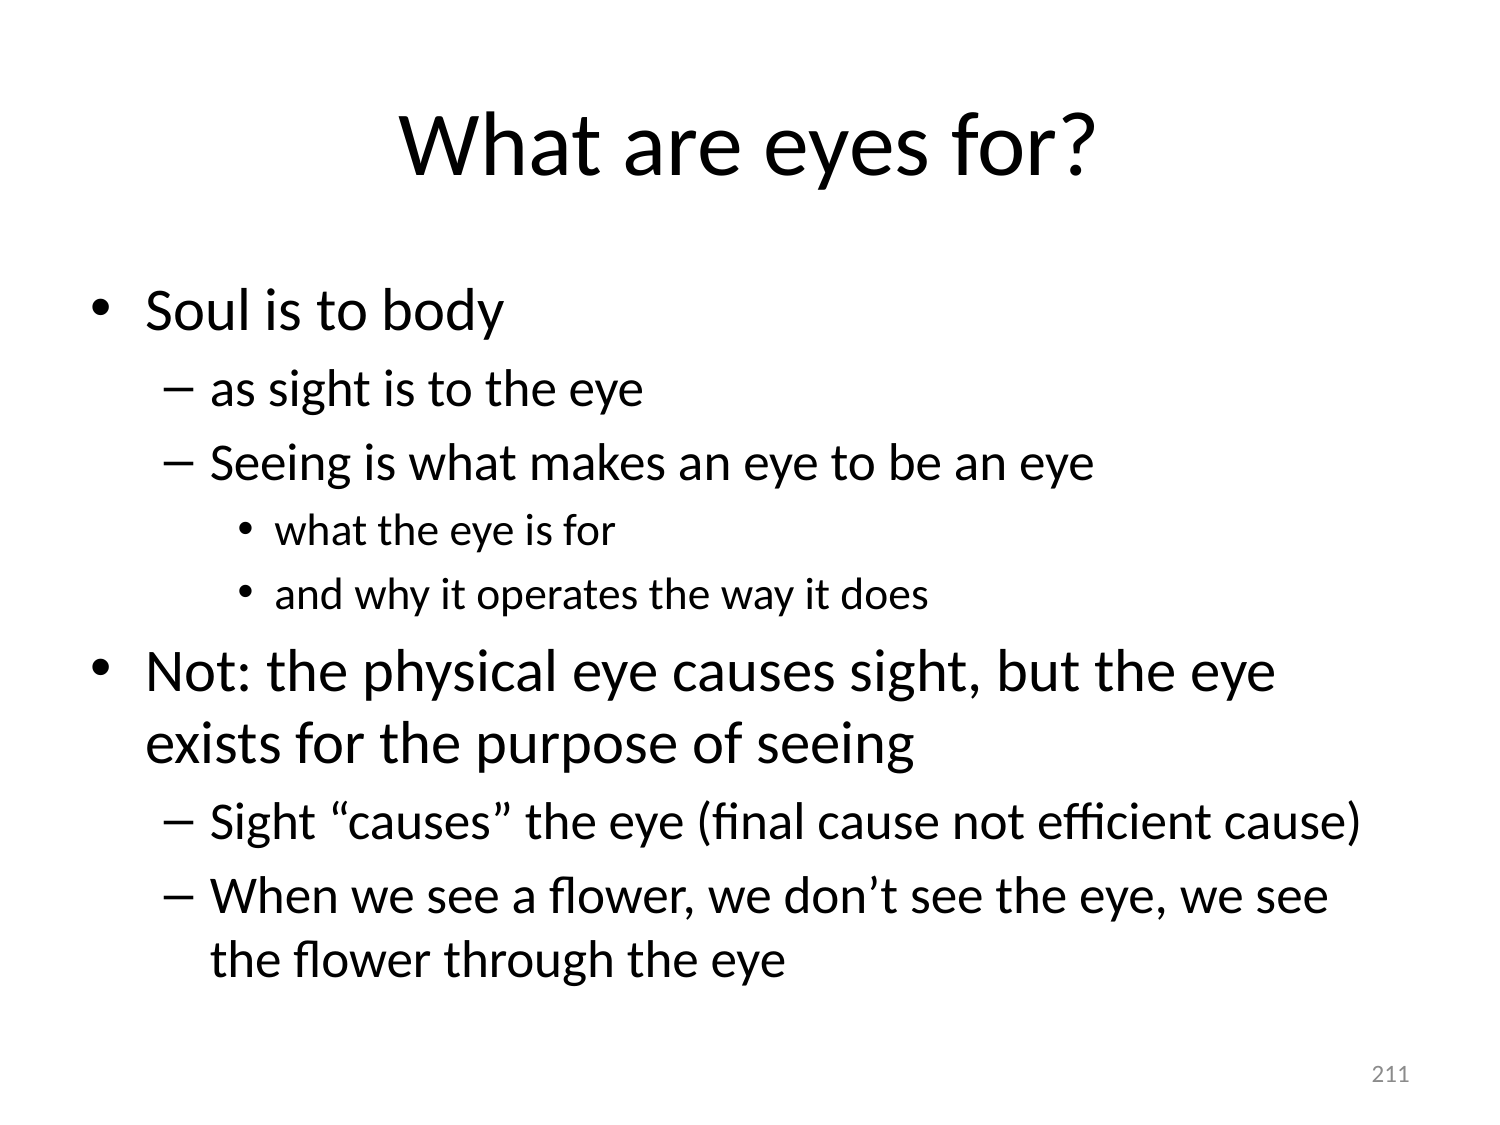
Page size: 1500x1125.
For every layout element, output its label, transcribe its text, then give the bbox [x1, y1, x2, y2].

title What are eyes for? [75, 45, 1425, 233]
slide_number 211 [1074, 1042, 1425, 1103]
list Soul is to body as sight is to the eye Seeing is what makes an eye to be an eye what the eye is for and why it operates the way it does Not: the physical eye causes sight, but the eye exists for the purpose of seeing Sight “causes” the eye (final cause not efficient cause) When we see a flower, we don’t see the eye, we see the flower through the eye [75, 262, 1425, 1005]
